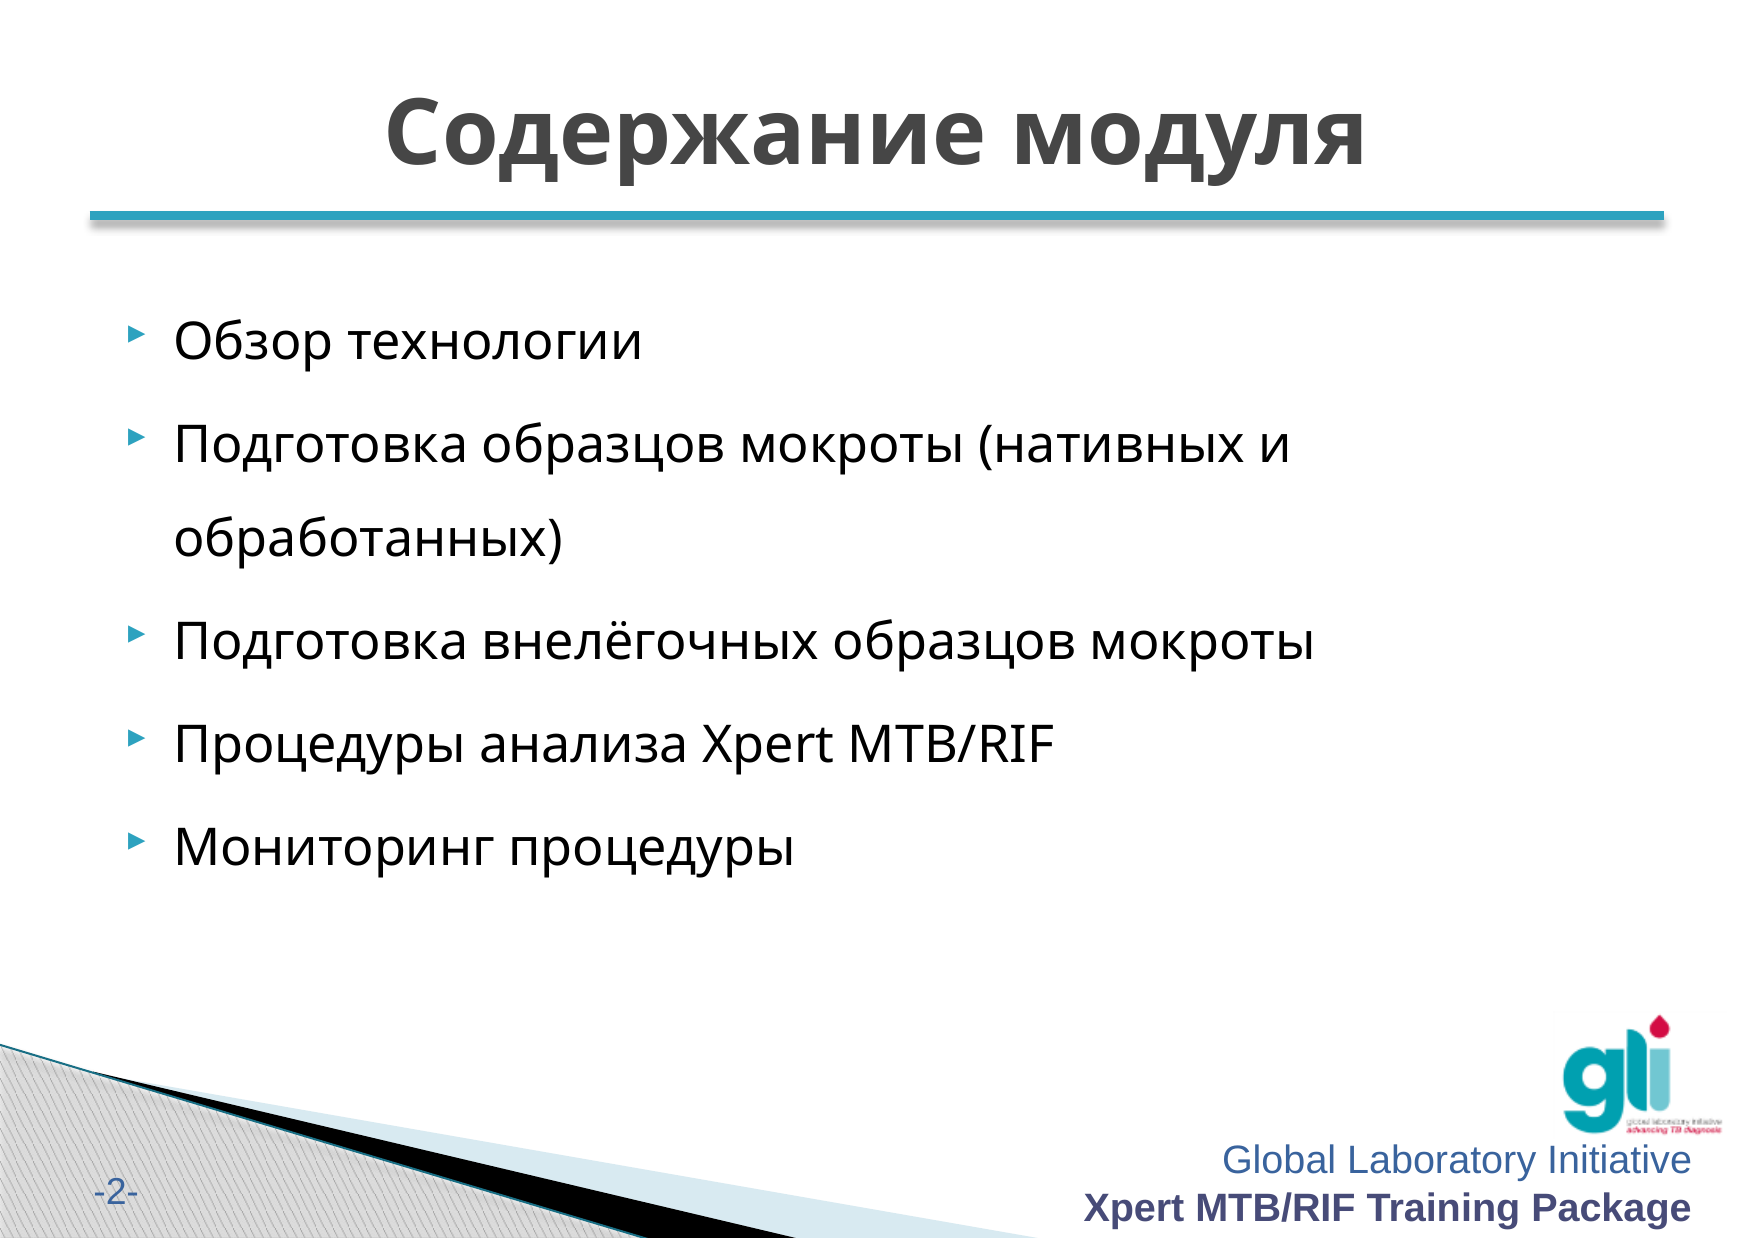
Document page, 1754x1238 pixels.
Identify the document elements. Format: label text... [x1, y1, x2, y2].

list Обзор технологии Подготовка образцов мокроты (нативных и обработанных) Подготовка внелёгочных образцов мокроты Процедуры анализа Xpert MTB/RIF Мониторинг процедуры [87, 267, 1666, 985]
picture [1553, 1011, 1727, 1139]
title Содержание модуля [87, 39, 1666, 216]
text_box [0, 0, 1754, 224]
